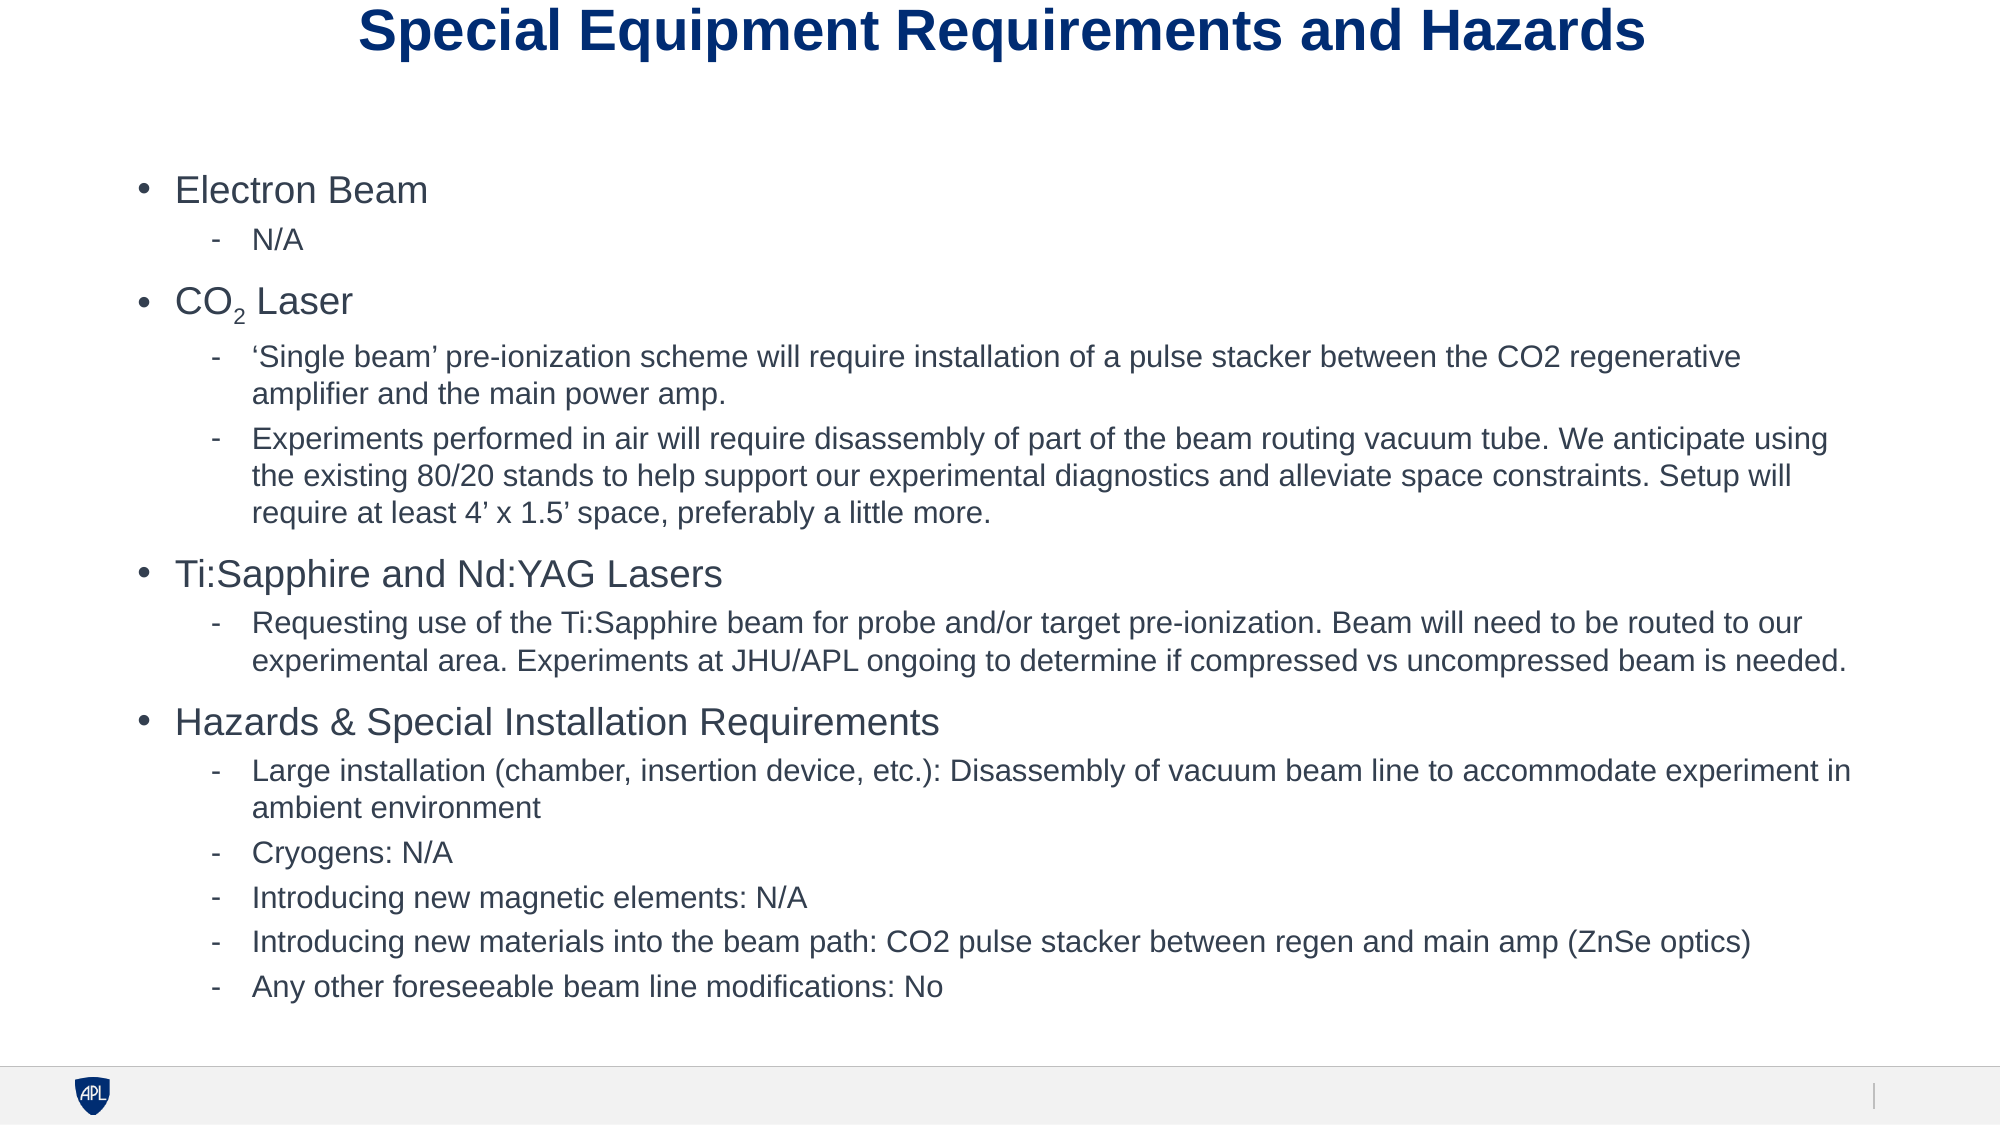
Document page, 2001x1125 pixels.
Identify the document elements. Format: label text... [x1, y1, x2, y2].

title Special Equipment Requirements and Hazards [140, 0, 1866, 105]
list Electron Beam N/A CO2 Laser ‘Single beam’ pre-ionization scheme will require installation of a pulse stacker between the CO2 regenerative amplifier and the main power amp. Experiments performed in air will require disassembly of part of the beam routing vacuum tube. We anticipate using the existing 80/20 stands to help support our experimental diagnostics and alleviate space constraints. Setup will require at least 4’ x 1.5’ space, preferably a little more. Ti:Sapphire and Nd:YAG Lasers Requesting use of the Ti:Sapphire beam for probe and/or target pre-ionization. Beam will need to be routed to our experimental area. Experiments at JHU/APL ongoing to determine if compressed vs uncompressed beam is needed. Hazards & Special Installation Requirements Large installation (chamber, insertion device, etc.): Disassembly of vacuum beam line to accommodate experiment in ambient environment Cryogens: N/A Introducing new magnetic elements: N/A Introducing new materials into the beam path: CO2 pulse stacker between regen and main amp (ZnSe optics) Any other foreseeable beam line modifications: No [137, 165, 1863, 1014]
